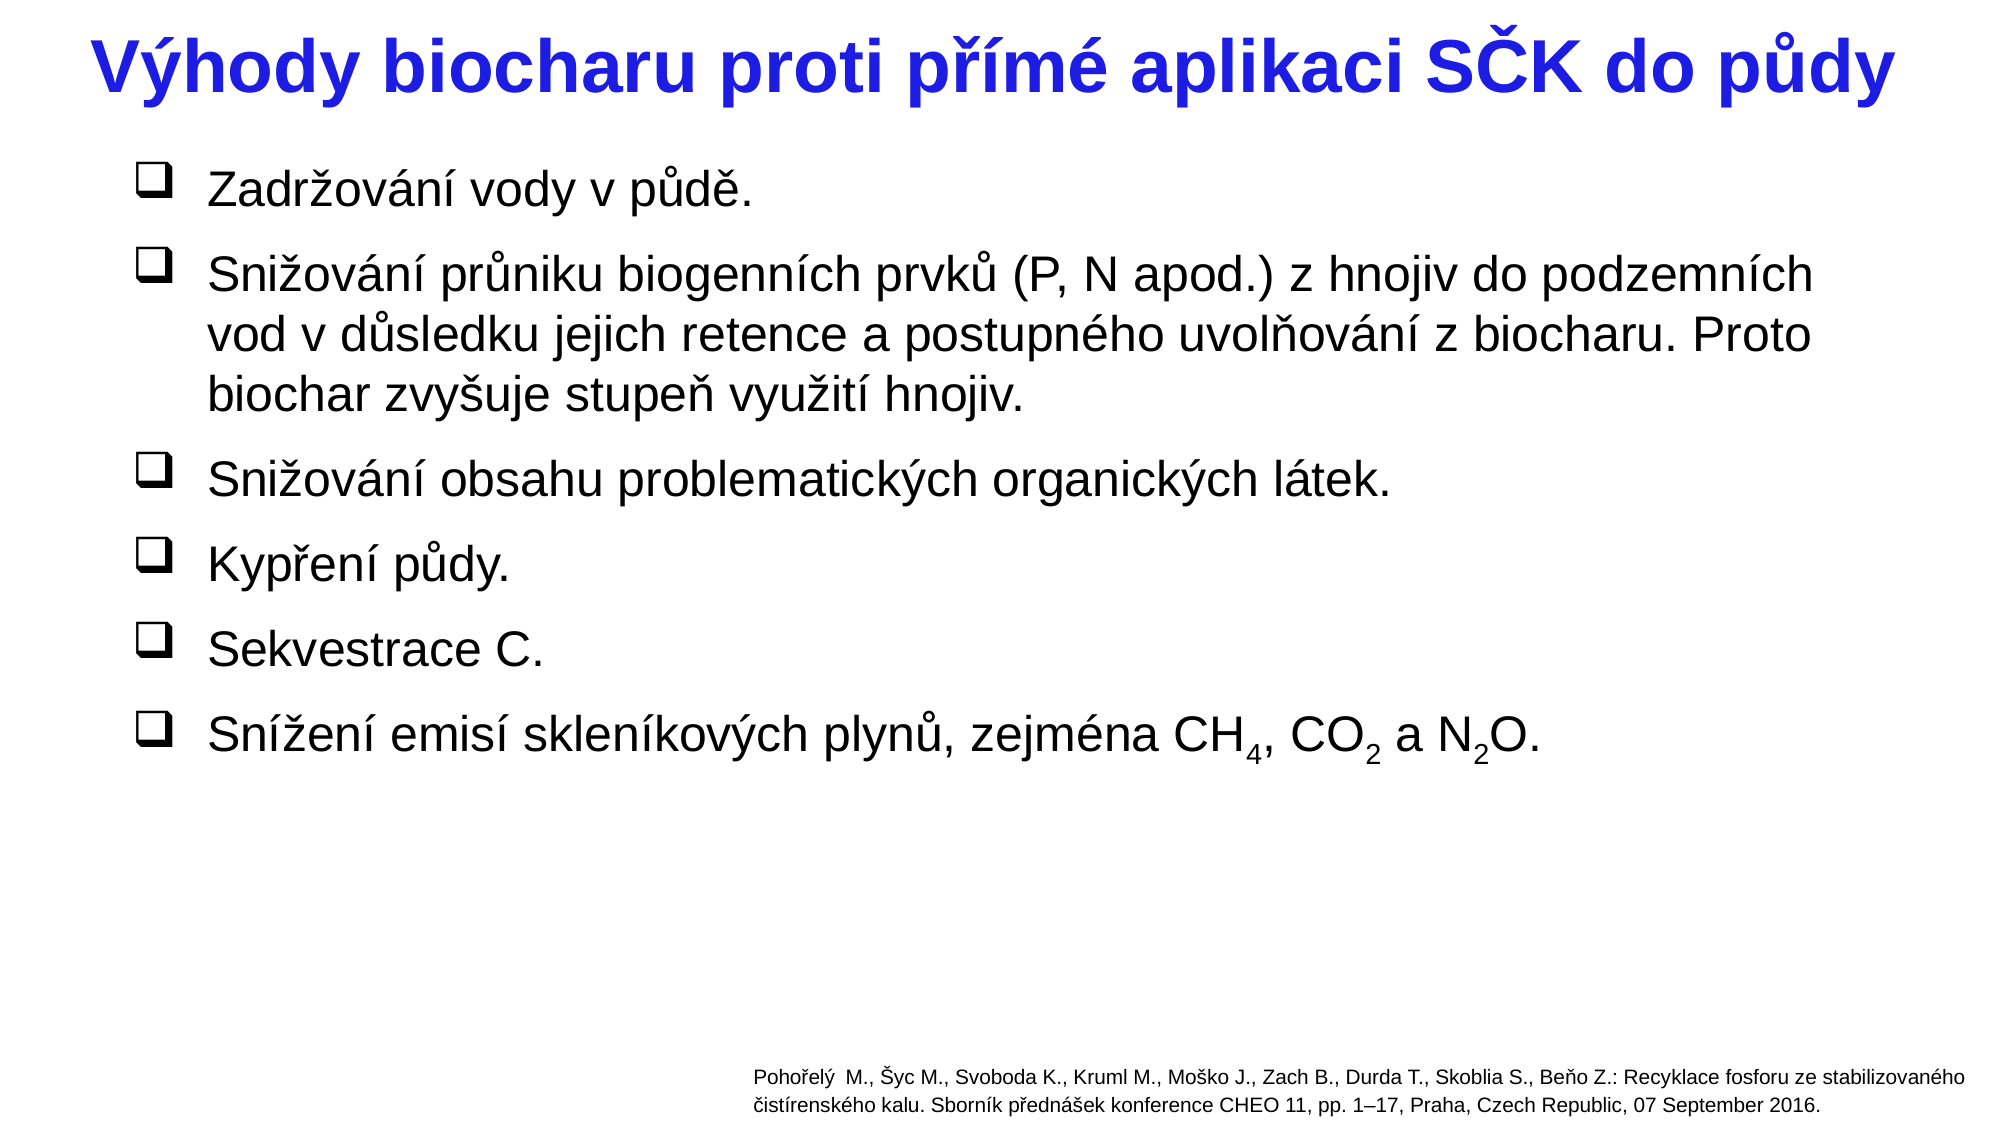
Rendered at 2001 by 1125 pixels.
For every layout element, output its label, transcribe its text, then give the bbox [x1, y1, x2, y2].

text_box Pohořelý M., Šyc M., Svoboda K., Kruml M., Moško J., Zach B., Durda T., Skoblia S., Beňo Z.: Recyklace fosforu ze stabilizovaného čistírenského kalu. Sborník přednášek konference CHEO 11, pp. 1–17, Praha, Czech Republic, 07 September 2016. [738, 1039, 2000, 1124]
text_box Výhody biocharu proti přímé aplikaci SČK do půdy [49, 0, 1939, 126]
text_box Zadržování vody v půdě. Snižování průniku biogenních prvků (P, N apod.) z hnojiv do podzemních vod v důsledku jejich retence a postupného uvolňování z biocharu. Proto biochar zvyšuje stupeň využití hnojiv. Snižování obsahu problematických organických látek. Kypření půdy. Sekvestrace C. Snížení emisí skleníkových plynů, zejména CH4, CO2 a N2O. [117, 149, 1847, 778]
